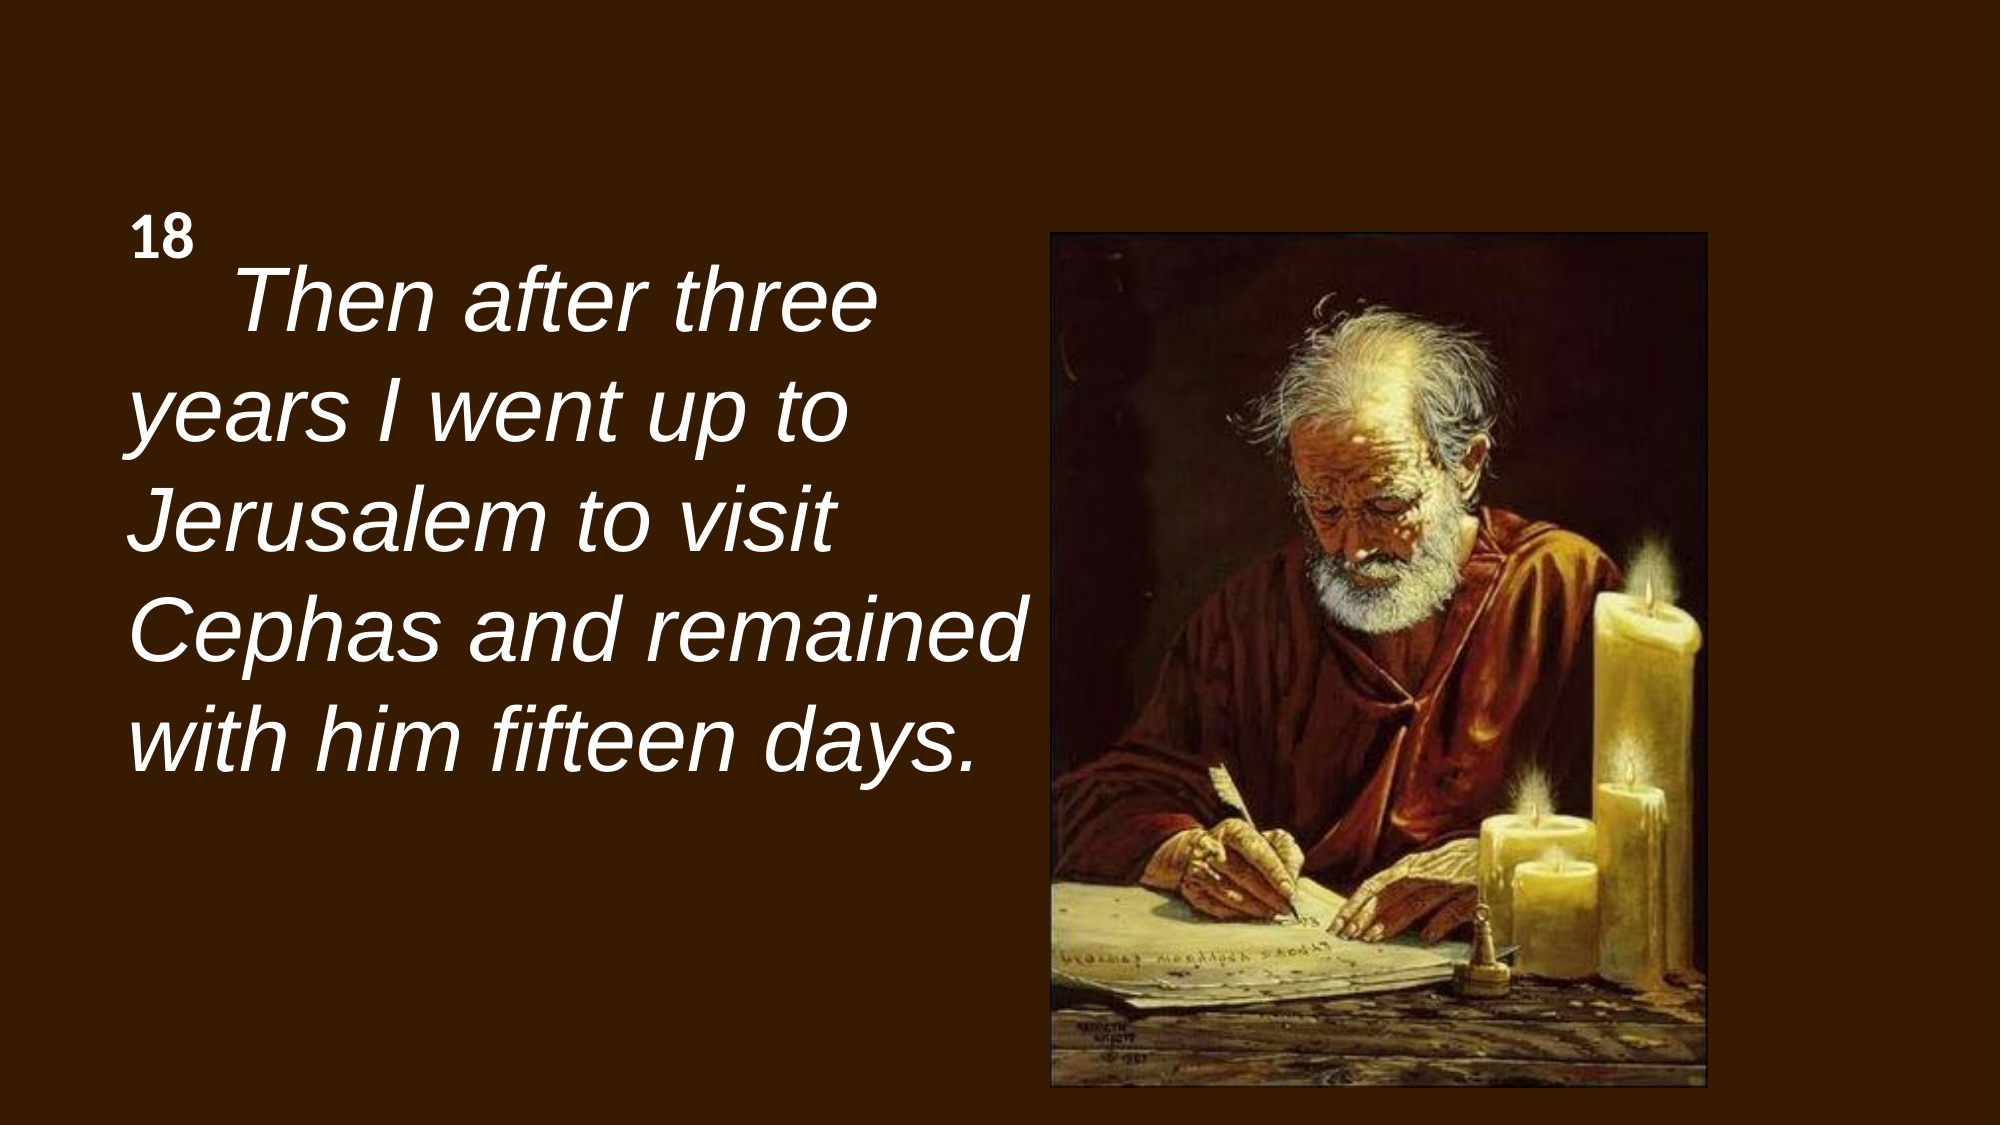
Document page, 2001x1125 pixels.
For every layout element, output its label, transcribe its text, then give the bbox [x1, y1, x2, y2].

text_box Then after three years I went up to Jerusalem to visit Cephas and remained with him fifteen days. [112, 232, 1047, 798]
text_box 18 [112, 184, 225, 280]
picture [1049, 232, 1709, 1089]
